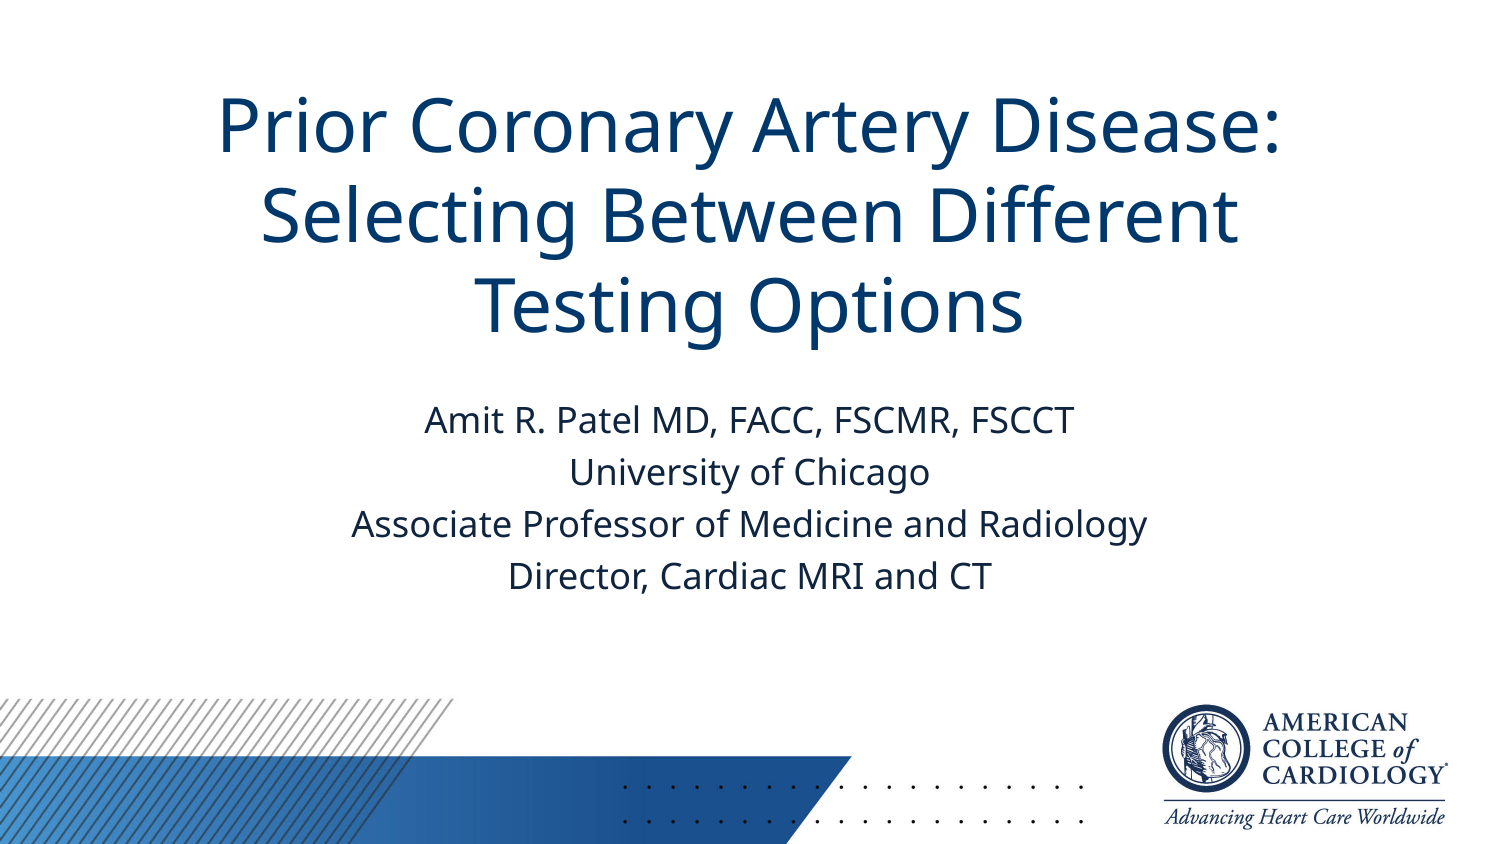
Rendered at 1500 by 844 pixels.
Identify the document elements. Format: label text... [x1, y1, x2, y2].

picture [0, 0, 1500, 844]
text_box Amit R. Patel MD, FACC, FSCMR, FSCCT University of Chicago Associate Professor of Medicine and Radiology Director, Cardiac MRI and CT [63, 389, 1437, 631]
text_box Prior Coronary Artery Disease: Selecting Between Different Testing Options [119, 70, 1380, 356]
